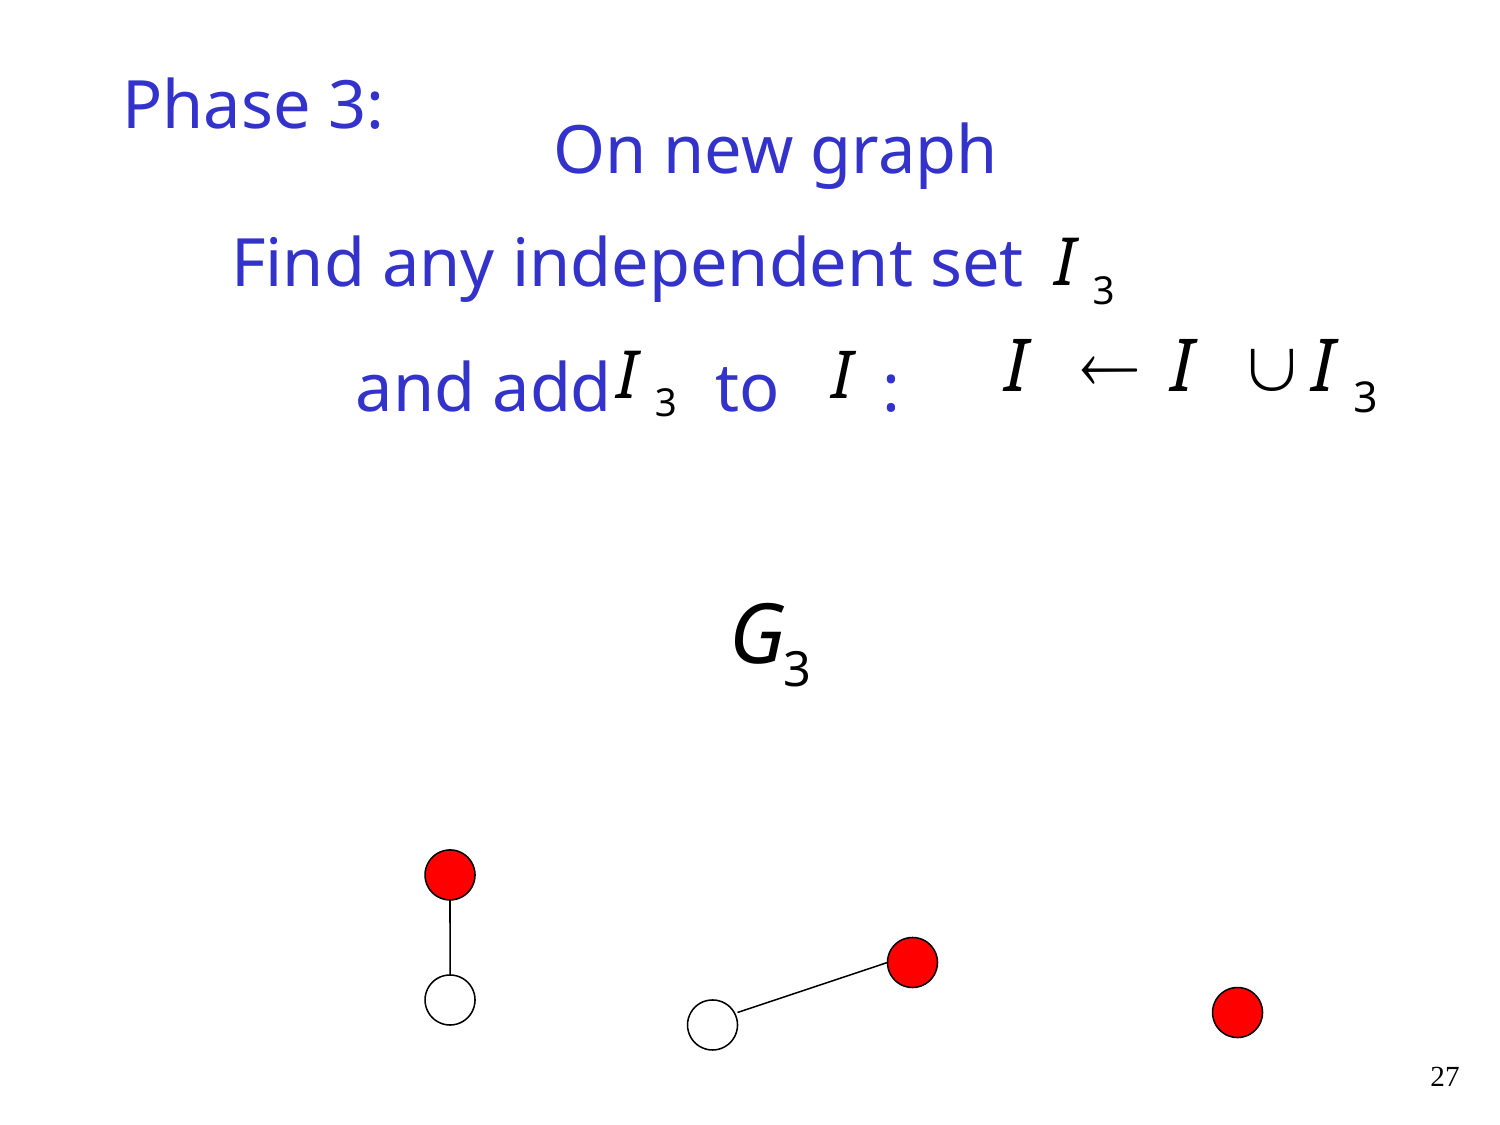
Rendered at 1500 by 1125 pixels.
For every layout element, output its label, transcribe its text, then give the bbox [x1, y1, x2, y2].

text_box and add to : [340, 337, 607, 433]
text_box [609, 337, 687, 432]
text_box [996, 324, 1391, 429]
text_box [824, 337, 897, 415]
text_box [1212, 987, 1263, 1038]
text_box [1047, 224, 1125, 319]
text_box and add to : [690, 337, 917, 433]
text_box Phase 3: [107, 54, 400, 149]
slide_number 27 [1162, 1049, 1476, 1101]
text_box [724, 587, 830, 706]
text_box [687, 999, 738, 1051]
text_box [425, 975, 476, 1026]
text_box [425, 849, 476, 900]
text_box On new graph [538, 99, 1013, 195]
text_box [887, 937, 938, 988]
text_box Find any independent set [216, 212, 1040, 308]
